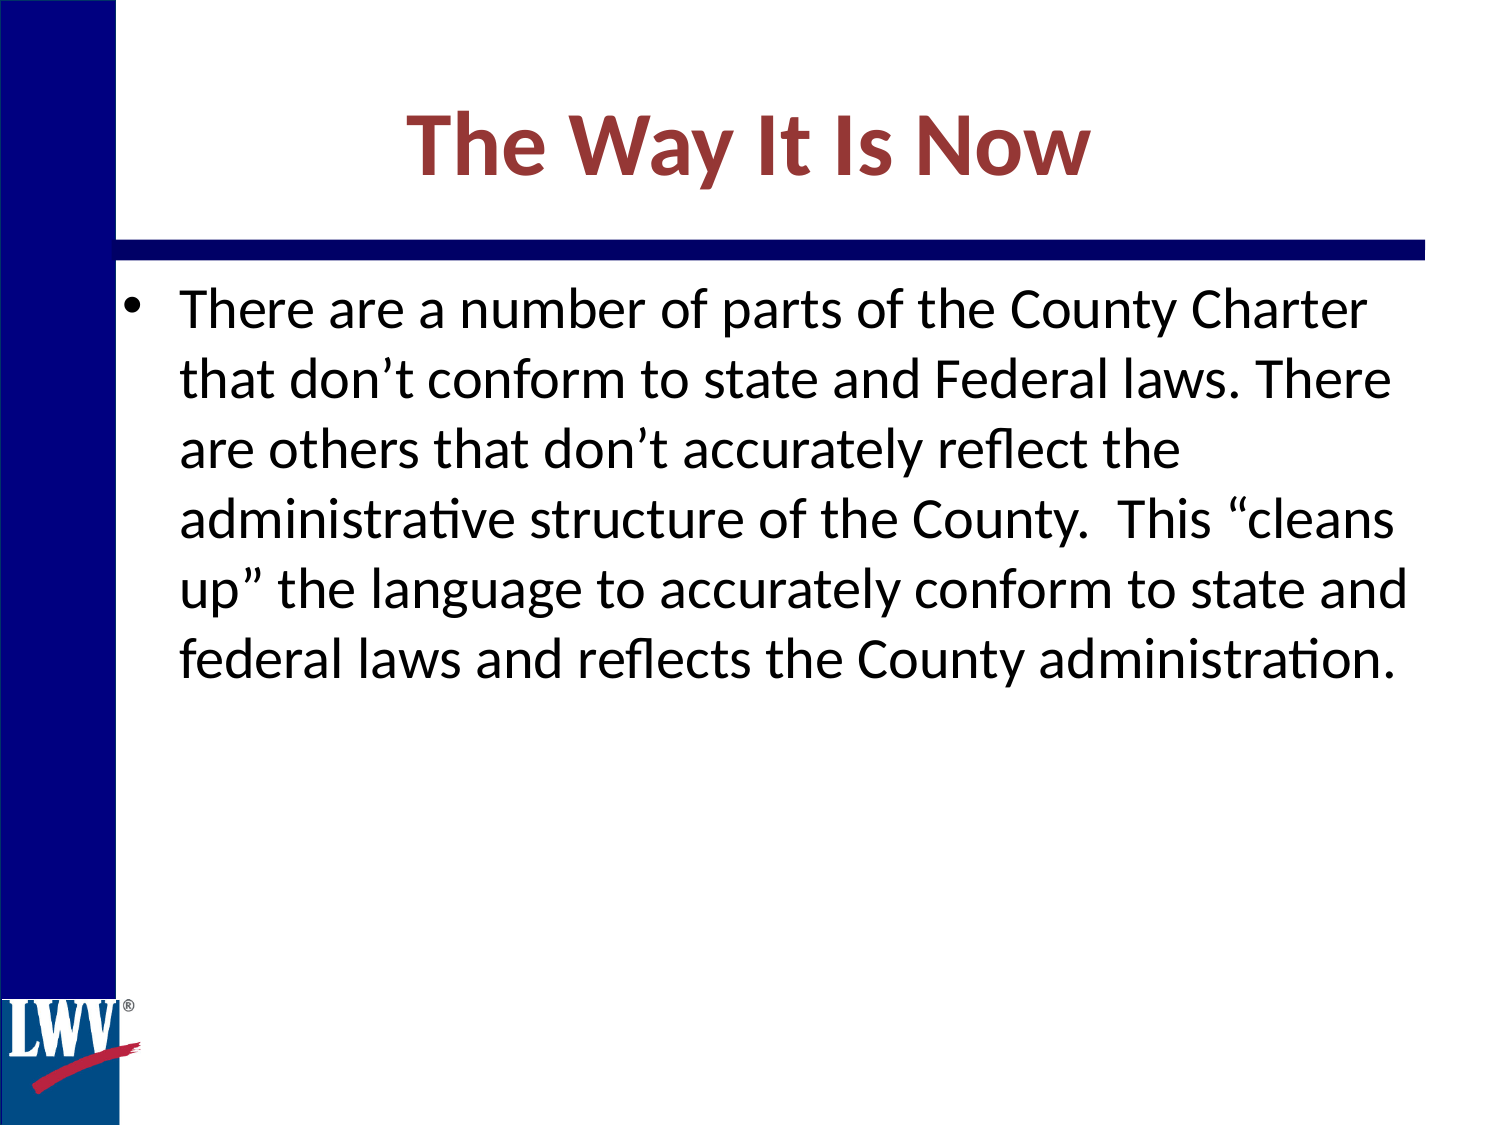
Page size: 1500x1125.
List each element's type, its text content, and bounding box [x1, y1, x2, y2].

list There are a number of parts of the County Charter that don’t conform to state and Federal laws. There are others that don’t accurately reflect the administrative structure of the County. This “cleans up” the language to accurately conform to state and federal laws and reflects the County administration. [114, 261, 1426, 1006]
title The Way It Is Now [74, 44, 1426, 234]
picture [2, 999, 141, 1125]
